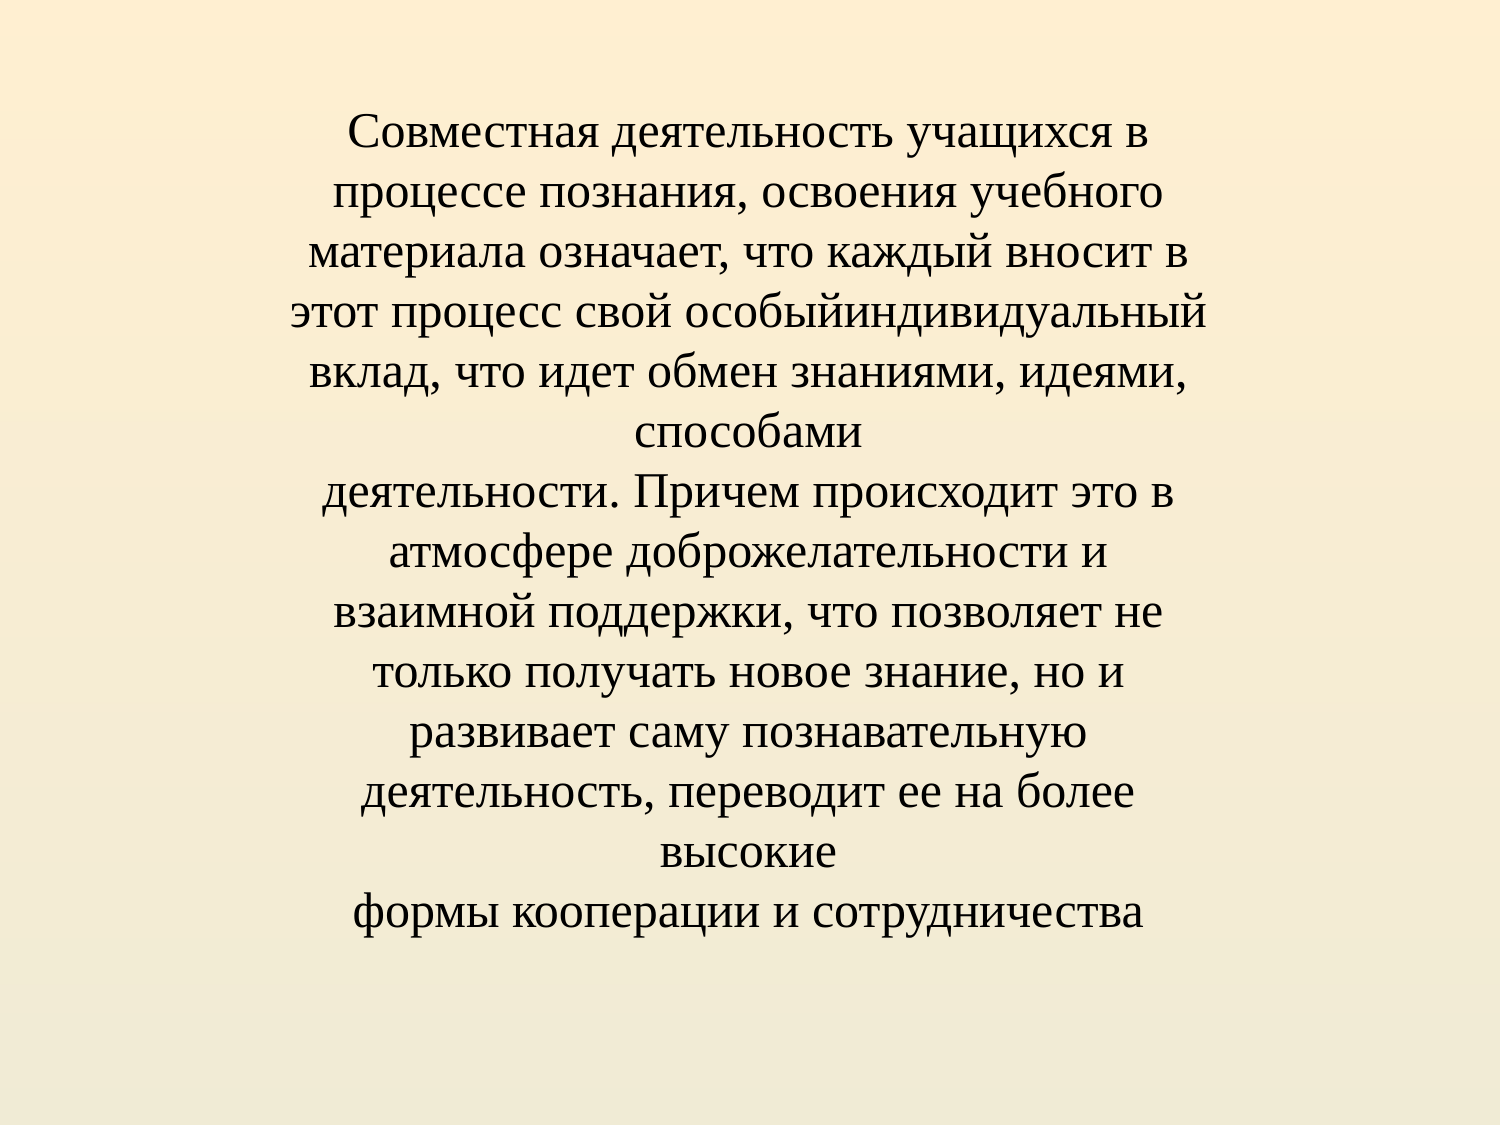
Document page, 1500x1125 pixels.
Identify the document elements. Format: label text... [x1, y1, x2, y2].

text_box Совместная деятельность учащихся в процессе познания, освоения учебного материала означает, что каждый вносит в этот процесс свой особыйиндивидуальный вклад, что идет обмен знаниями, идеями, способами деятельности. Причем происходит это в атмосфере доброжелательности и взаимной поддержки, что позволяет не только получать новое знание, но и развивает саму познавательную деятельность, переводит ее на более высокие формы кооперации и сотрудничества [253, 89, 1244, 945]
